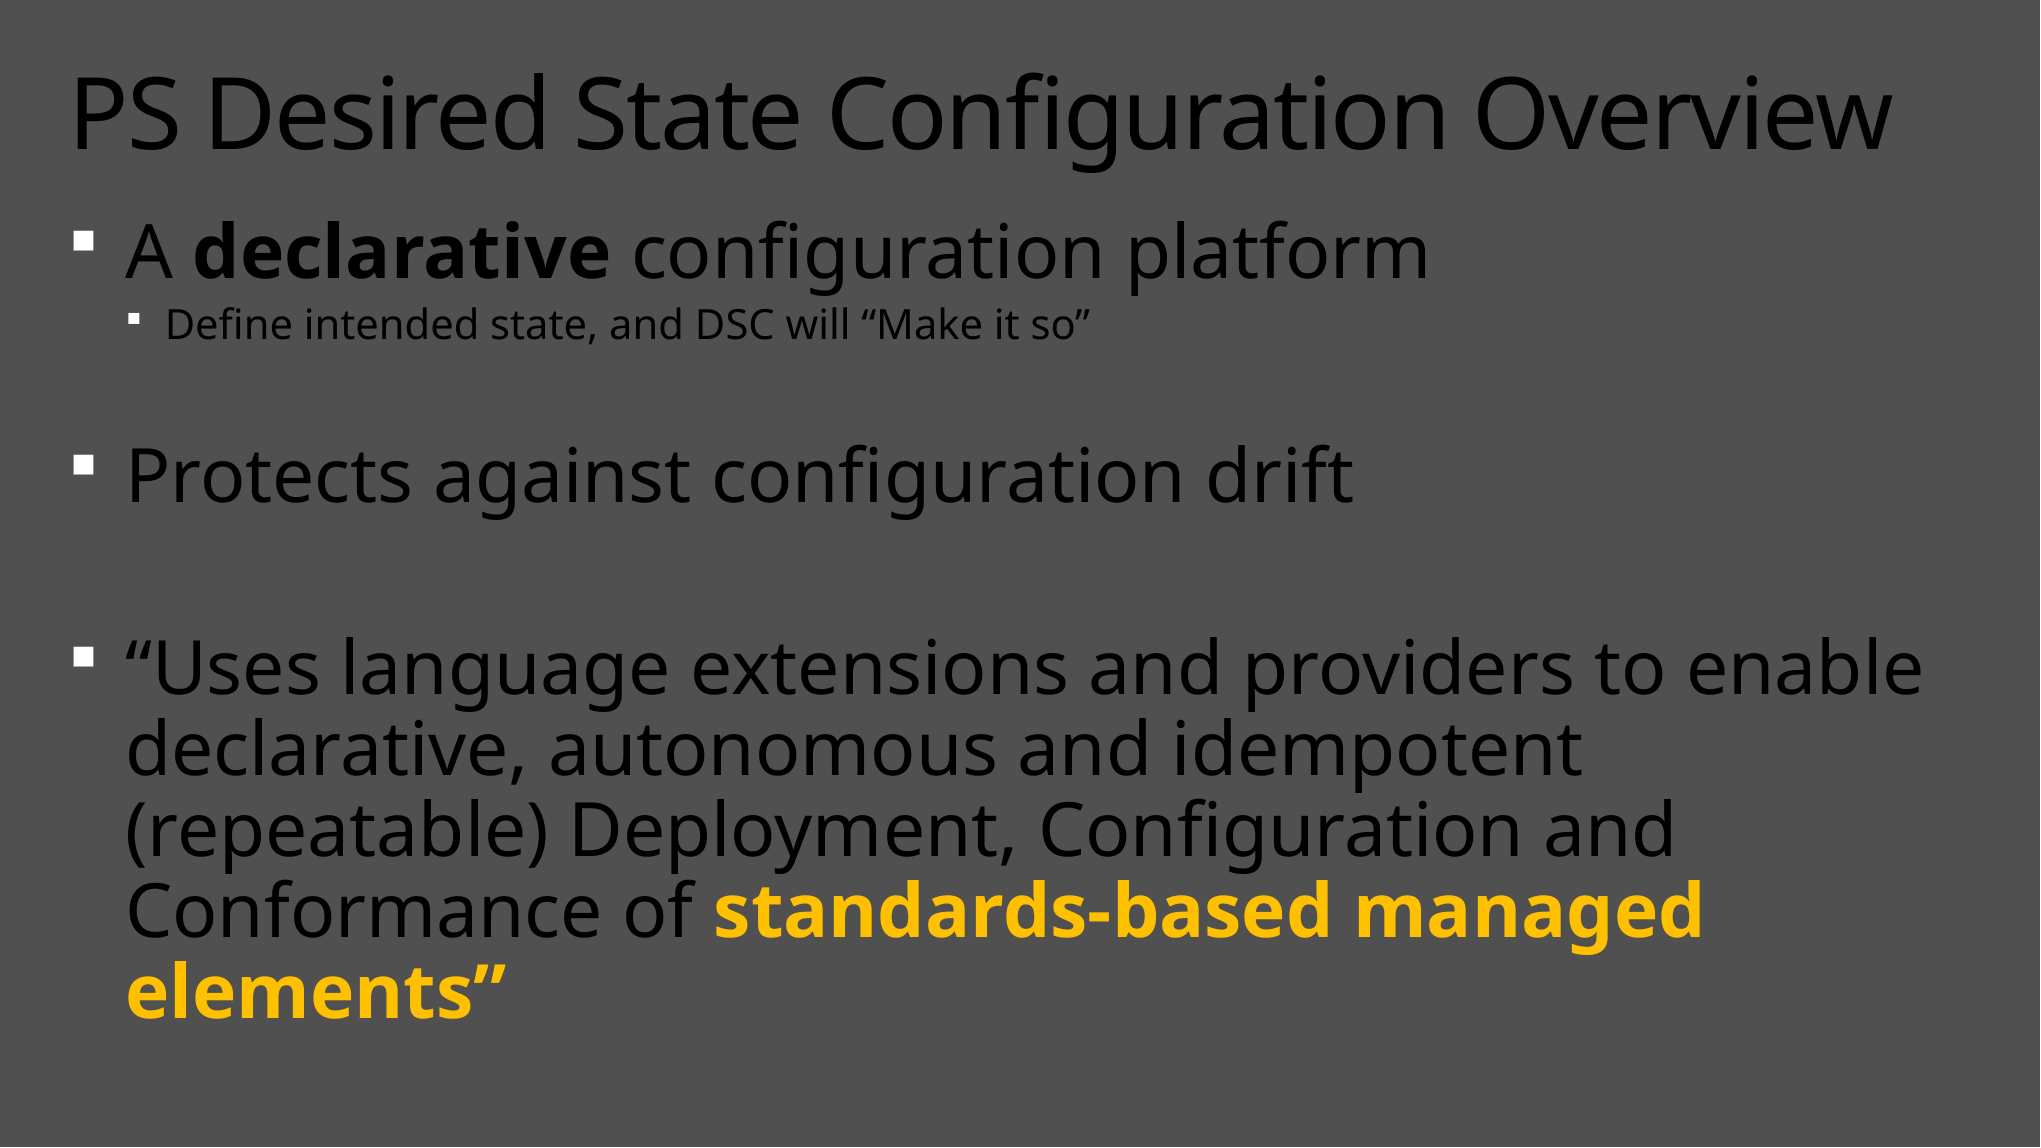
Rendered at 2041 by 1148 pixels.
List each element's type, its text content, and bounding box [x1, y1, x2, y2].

list A declarative configuration platform Define intended state, and DSC will “Make it so” Protects against configuration drift “Uses language extensions and providers to enable declarative, autonomous and idempotent (repeatable) Deployment, Configuration and Conformance of standards-based managed elements” [45, 199, 1996, 1079]
title PS Desired State Configuration Overview [45, 48, 1996, 199]
